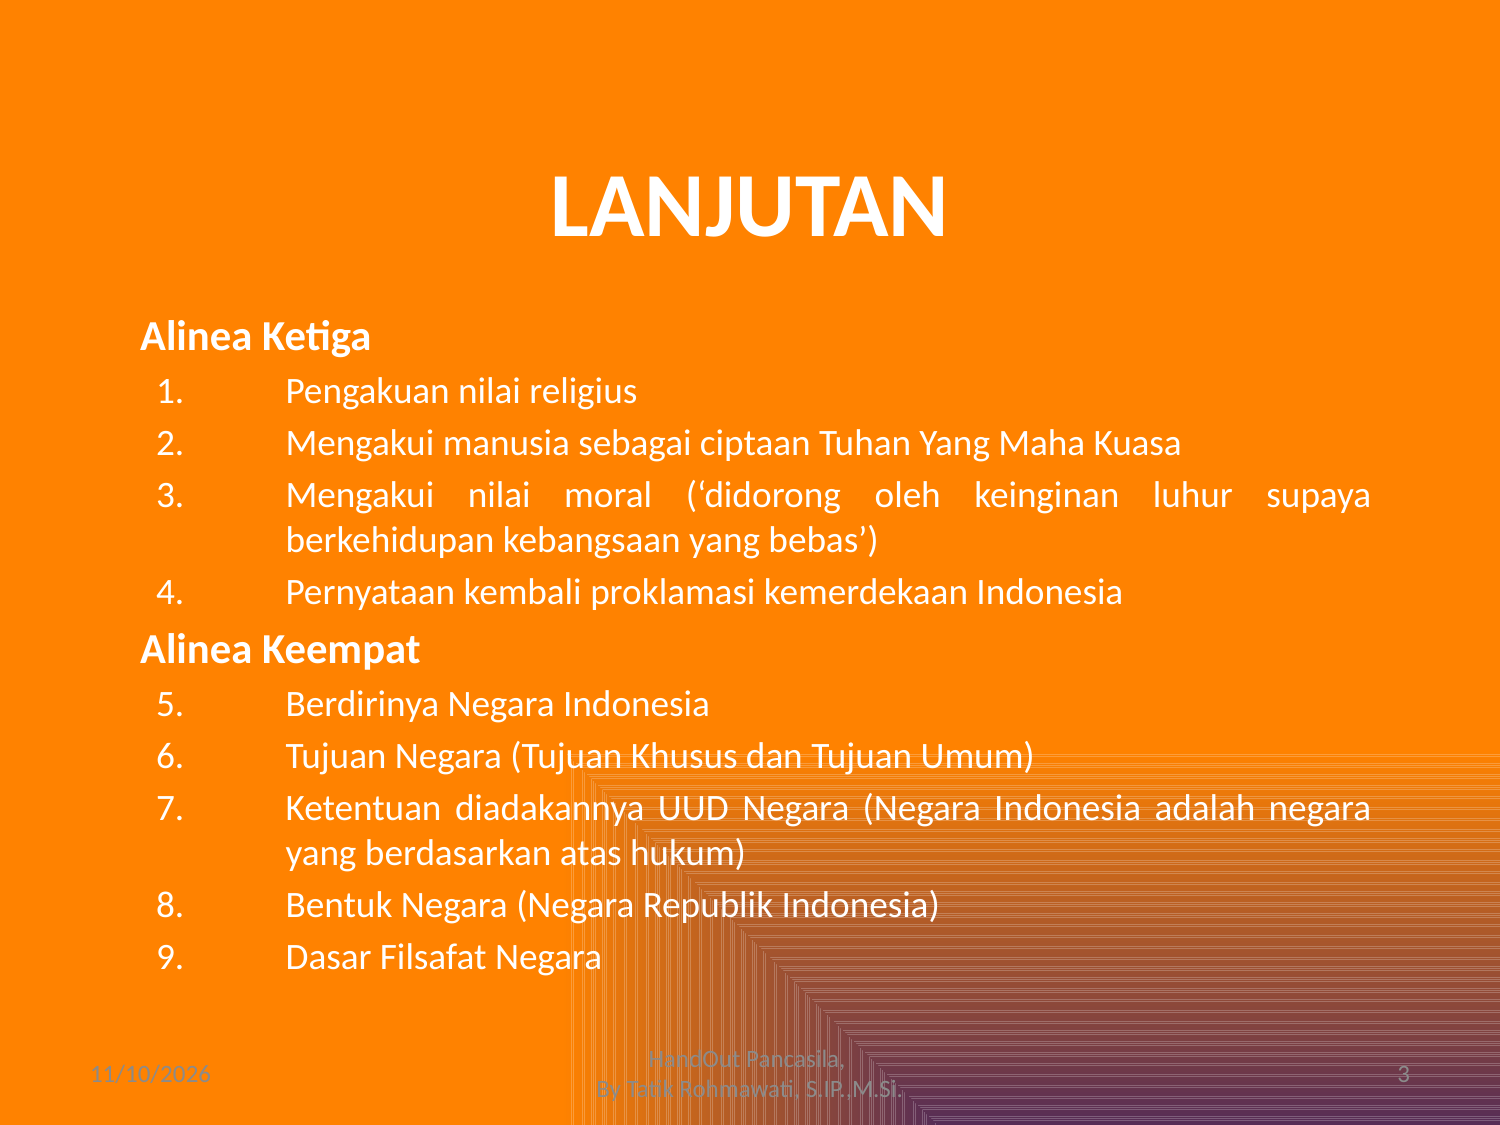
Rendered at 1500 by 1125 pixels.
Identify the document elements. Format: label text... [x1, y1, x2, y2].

title LANJUTAN [112, 112, 1388, 288]
subtitle Alinea Ketiga Pengakuan nilai religius Mengakui manusia sebagai ciptaan Tuhan Yang Maha Kuasa Mengakui nilai moral (‘didorong oleh keinginan luhur supaya berkehidupan kebangsaan yang bebas’) Pernyataan kembali proklamasi kemerdekaan Indonesia Alinea Keempat Berdirinya Negara Indonesia Tujuan Negara (Tujuan Khusus dan Tujuan Umum) Ketentuan diadakannya UUD Negara (Negara Indonesia adalah negara yang berdasarkan atas hukum) Bentuk Negara (Negara Republik Indonesia) Dasar Filsafat Negara [125, 299, 1388, 988]
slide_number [75, 1042, 425, 1103]
slide_number 3 [1074, 1042, 1425, 1103]
footer HandOut Pancasila, By Tatik Rohmawati, S.IP.,M.Si. [512, 1042, 988, 1103]
